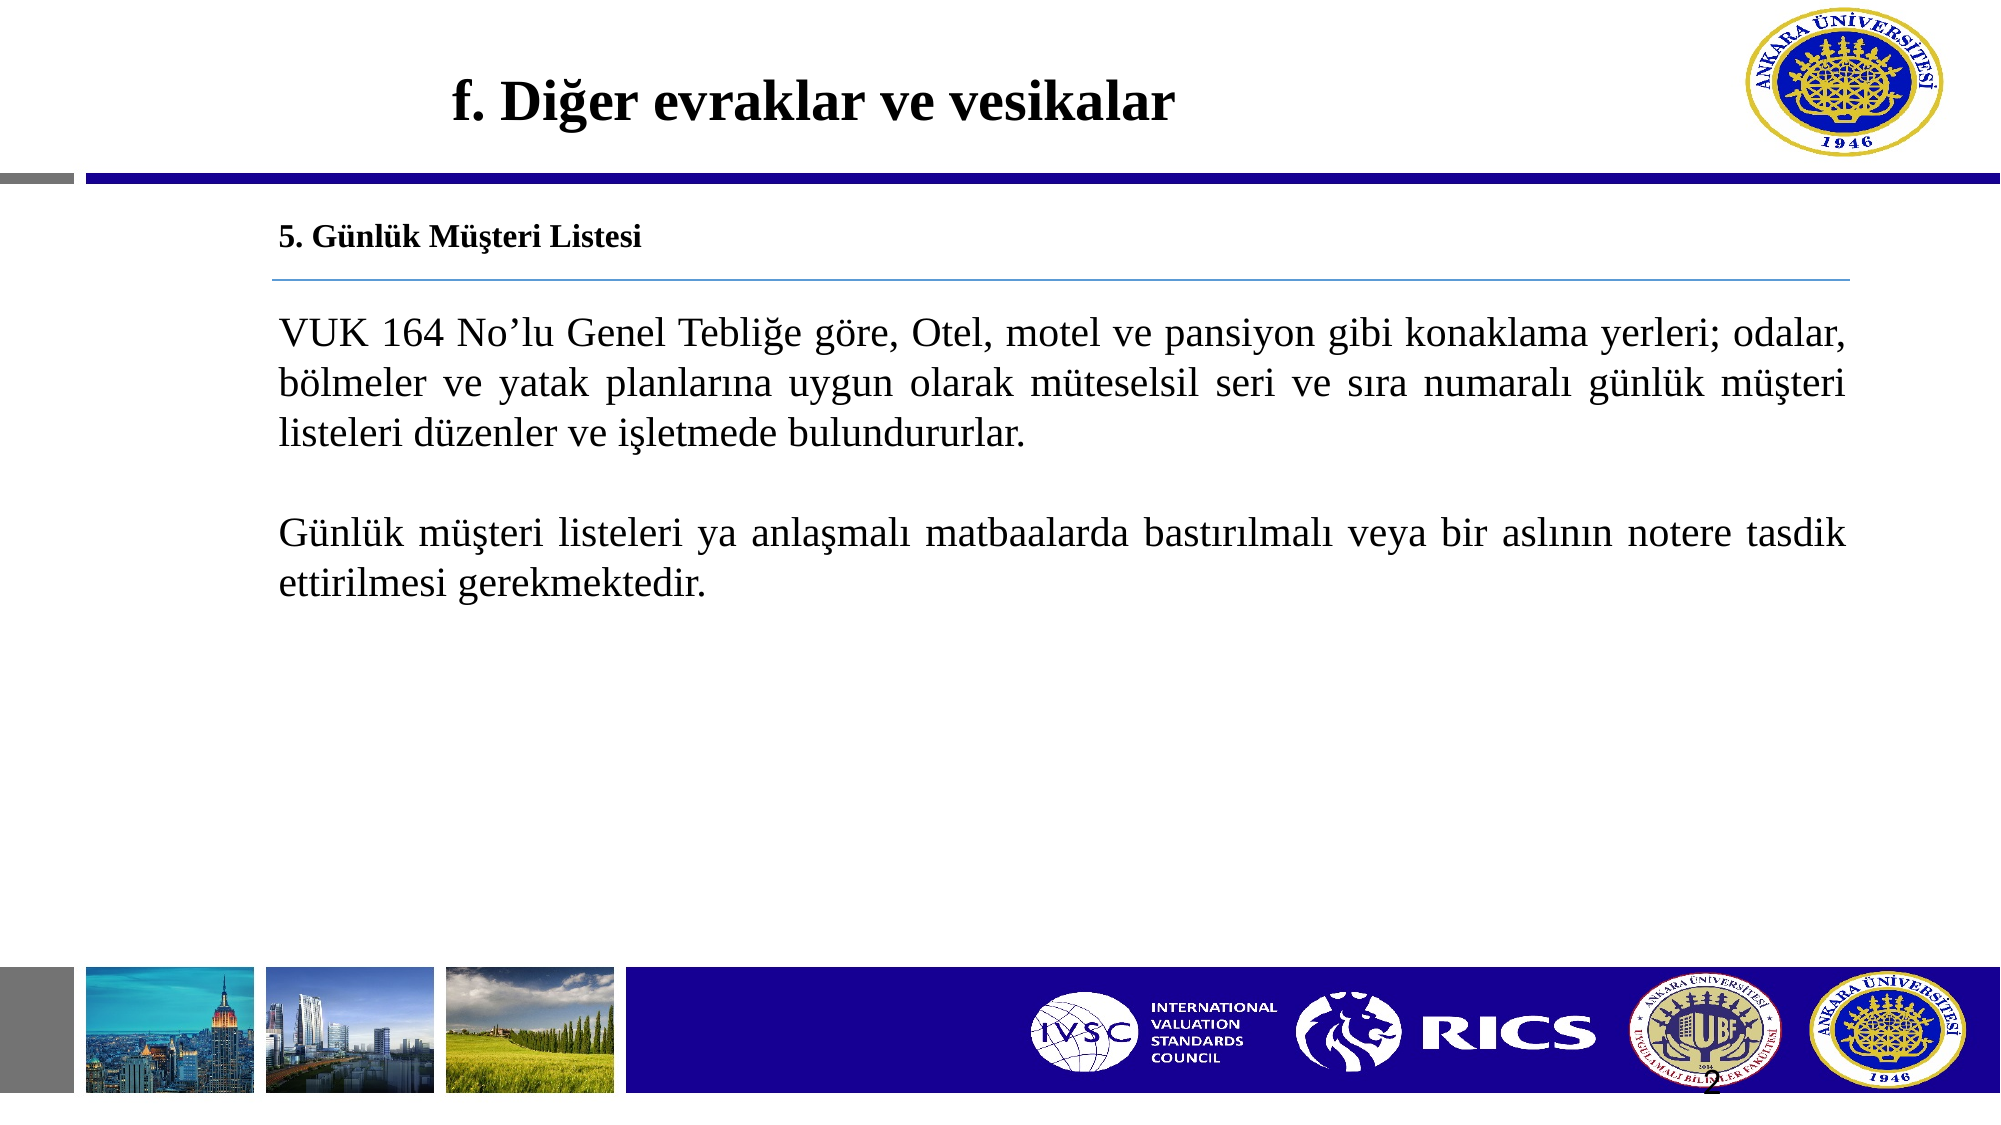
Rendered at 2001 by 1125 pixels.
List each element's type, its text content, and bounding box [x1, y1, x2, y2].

title f. Diğer evraklar ve vesikalar [437, 62, 1647, 149]
list 5. Günlük Müşteri Listesi VUK 164 No’lu Genel Tebliğe göre, Otel, motel ve pansiyon gibi konaklama yerleri; odalar, bölmeler ve yatak planlarına uygun olarak müteselsil seri ve sıra numaralı günlük müşteri listeleri düzenler ve işletmede bulundururlar. Günlük müşteri listeleri ya anlaşmalı matbaalarda bastırılmalı veya bir aslının notere tasdik ettirilmesi gerekmektedir. [263, 211, 1863, 848]
slide_number 2 [1687, 1050, 1863, 1096]
picture [0, 0, 2000, 1125]
